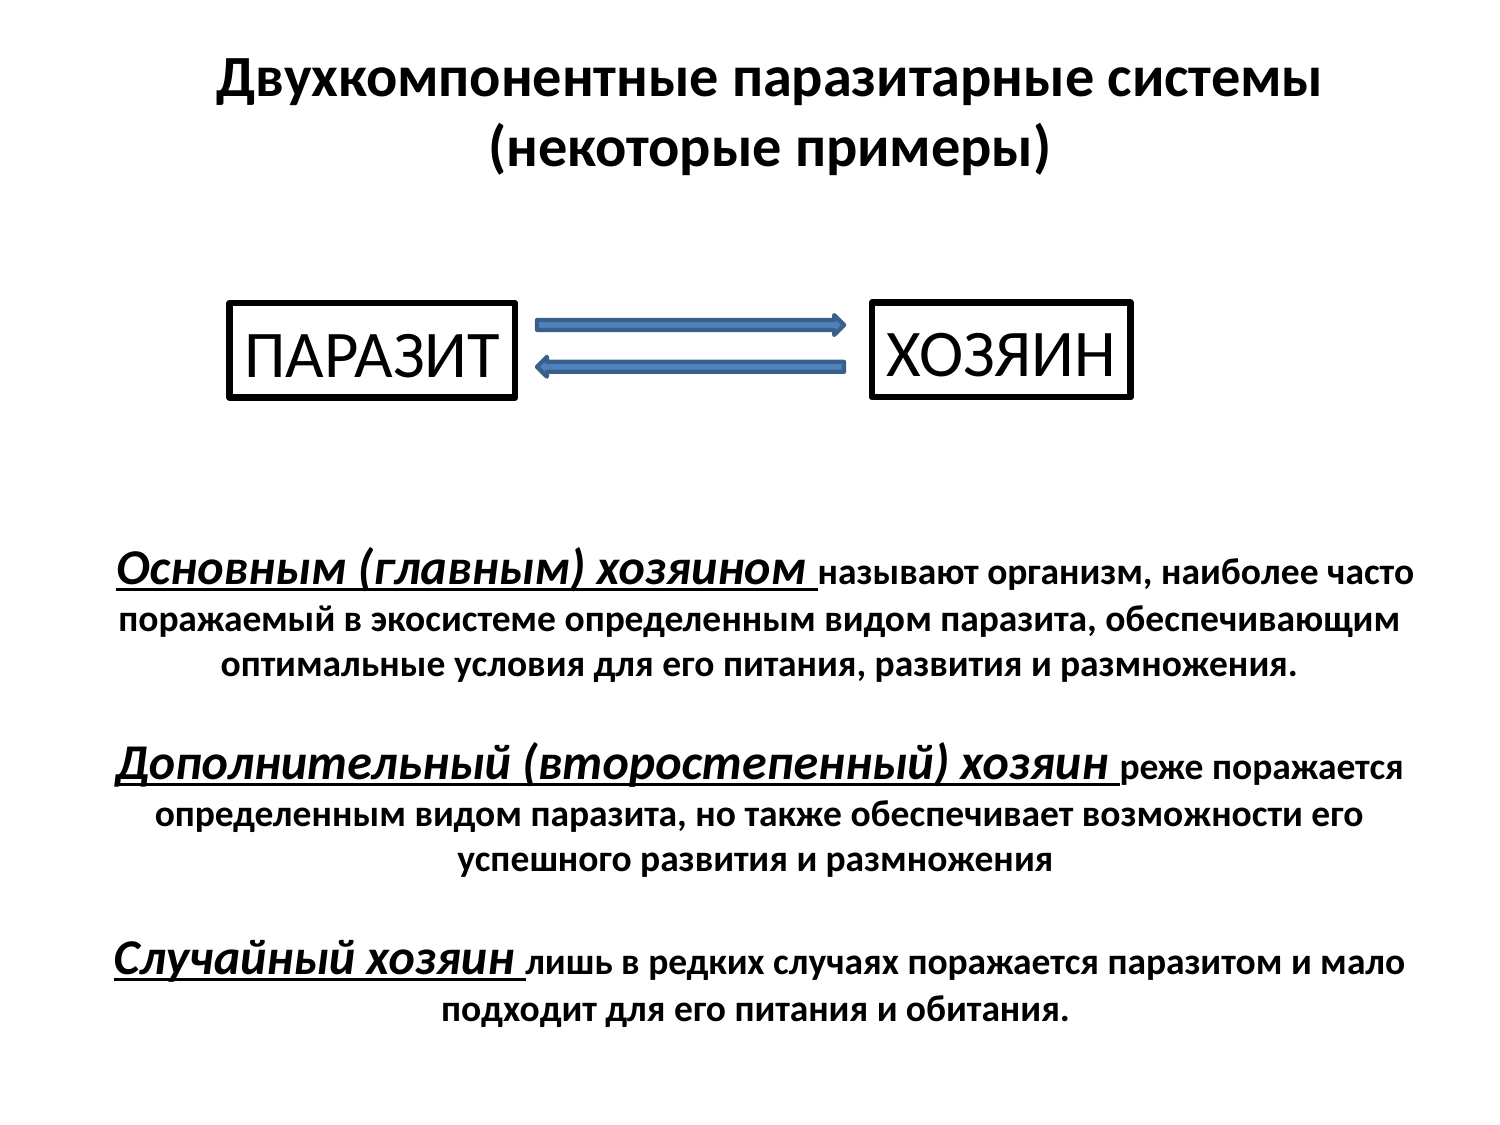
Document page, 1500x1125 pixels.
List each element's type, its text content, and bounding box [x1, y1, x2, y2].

text_box [534, 313, 847, 337]
text_box ПАРАЗИТ [229, 302, 516, 398]
text_box Основным (главным) хозяином называют организм, наиболее часто поражаемый в экосистеме определенным видом паразита, обеспечивающим оптимальные условия для его питания, развития и размножения. Дополнительный (второстепенный) хозяин реже поражается определенным видом паразита, но также обеспечивает возможности его успешного развития и размножения Случайный хозяин лишь в редких случаях поражается паразитом и мало подходит для его питания и обитания. [84, 527, 1435, 1037]
text_box [534, 354, 847, 379]
text_box Двухкомпонентные паразитарные системы (некоторые примеры) [201, 30, 1339, 186]
text_box ХОЗЯИН [871, 302, 1131, 398]
